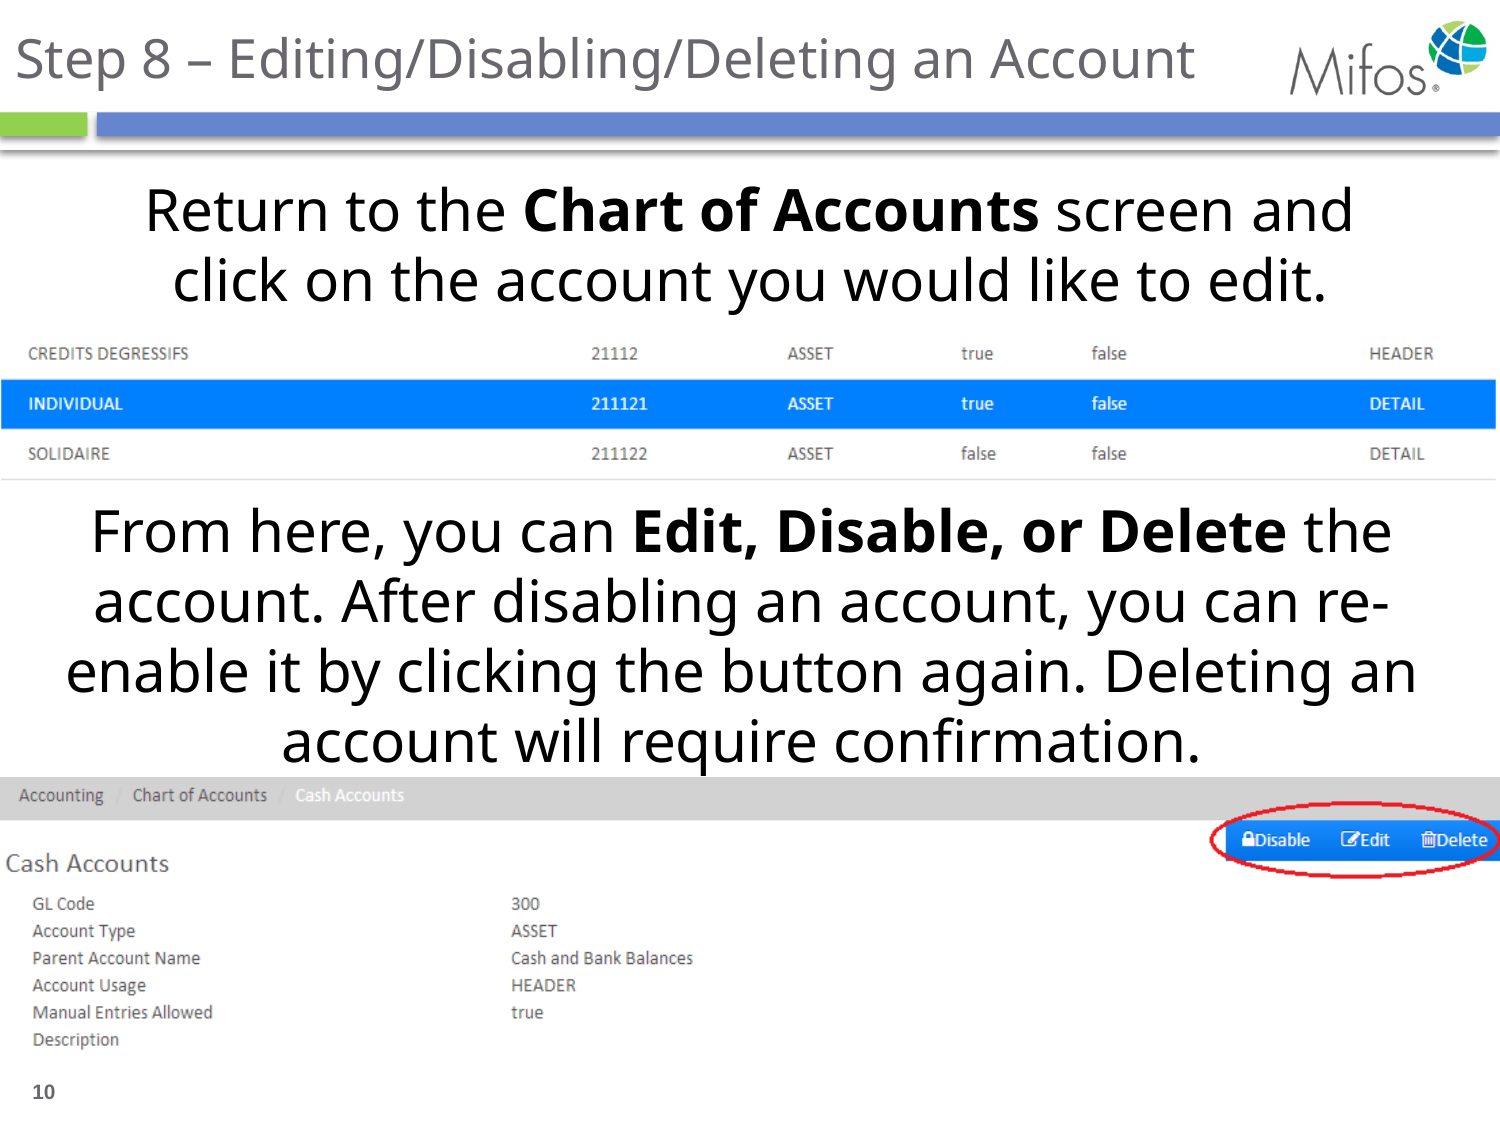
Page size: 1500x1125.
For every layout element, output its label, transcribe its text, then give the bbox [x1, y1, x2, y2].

picture [0, 776, 1500, 1074]
picture [1439, 12, 1498, 104]
text_box From here, you can Edit, Disable, or Delete the account. After disabling an account, you can re-enable it by clicking the button again. Deleting an account will require confirmation. [45, 497, 1438, 776]
list Return to the Chart of Accounts screen and click on the account you would like to edit. [65, 165, 1435, 329]
picture [0, 330, 1500, 488]
title Step 8 – Editing/Disabling/Deleting an Account [0, 0, 1439, 114]
